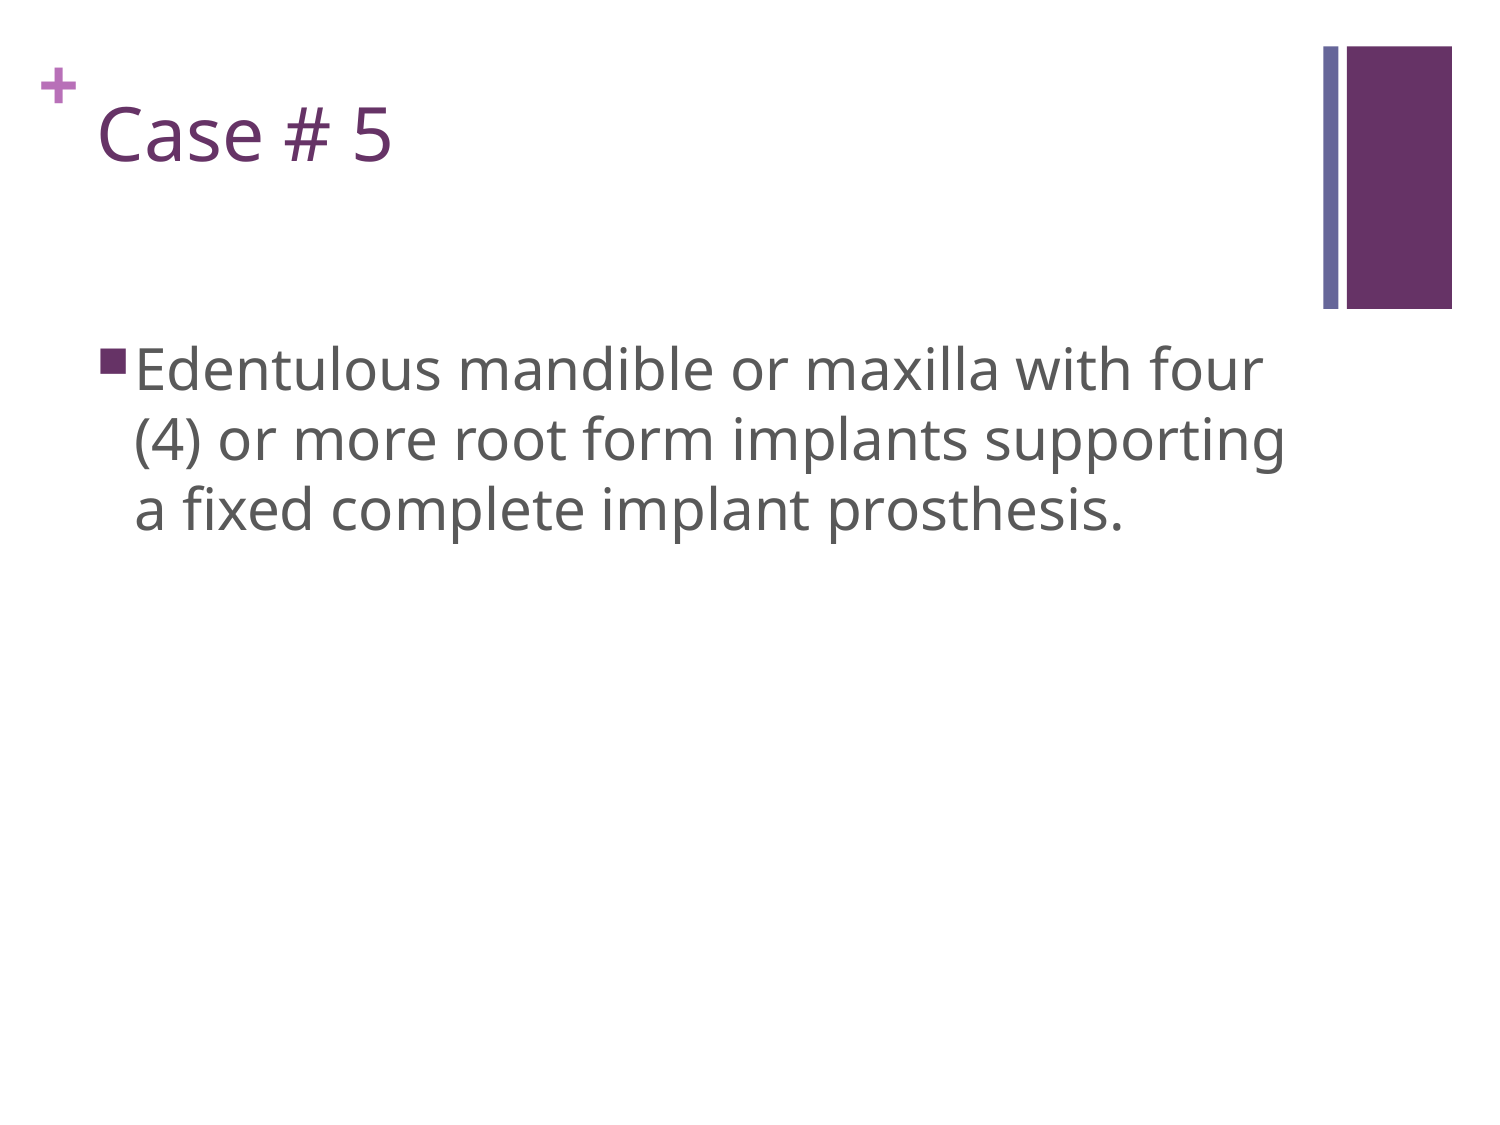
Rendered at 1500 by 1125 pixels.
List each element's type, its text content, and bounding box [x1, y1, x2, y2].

text_box [16, 53, 90, 148]
title Case # 5 [81, 79, 1322, 263]
list Edentulous mandible or maxilla with four (4) or more root form implants supporting a fixed complete implant prosthesis. [81, 324, 1322, 1005]
